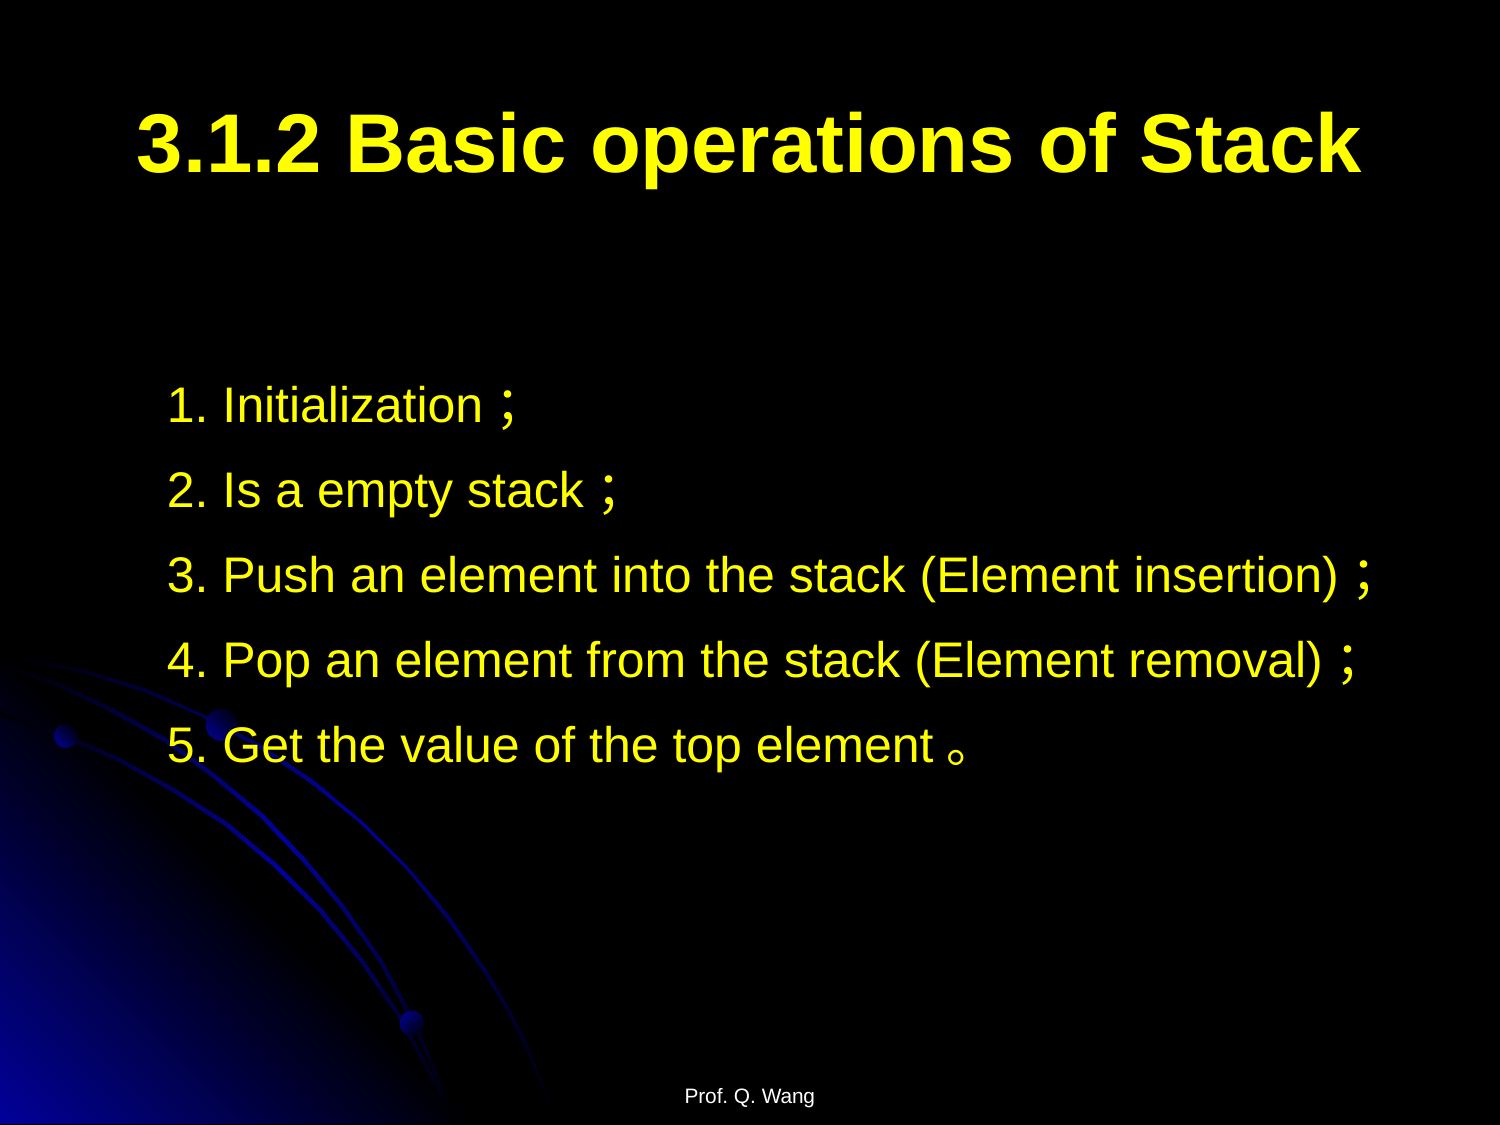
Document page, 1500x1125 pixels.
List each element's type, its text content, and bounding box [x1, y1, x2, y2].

title 3.1.2 Basic operations of Stack [75, 45, 1425, 233]
text_box 1. Initialization； 2. Is a empty stack； 3. Push an element into the stack (Element insertion)； 4. Pop an element from the stack (Element removal)； 5. Get the value of the top element。 [152, 365, 1417, 781]
footer Prof. Q. Wang [512, 1050, 988, 1125]
